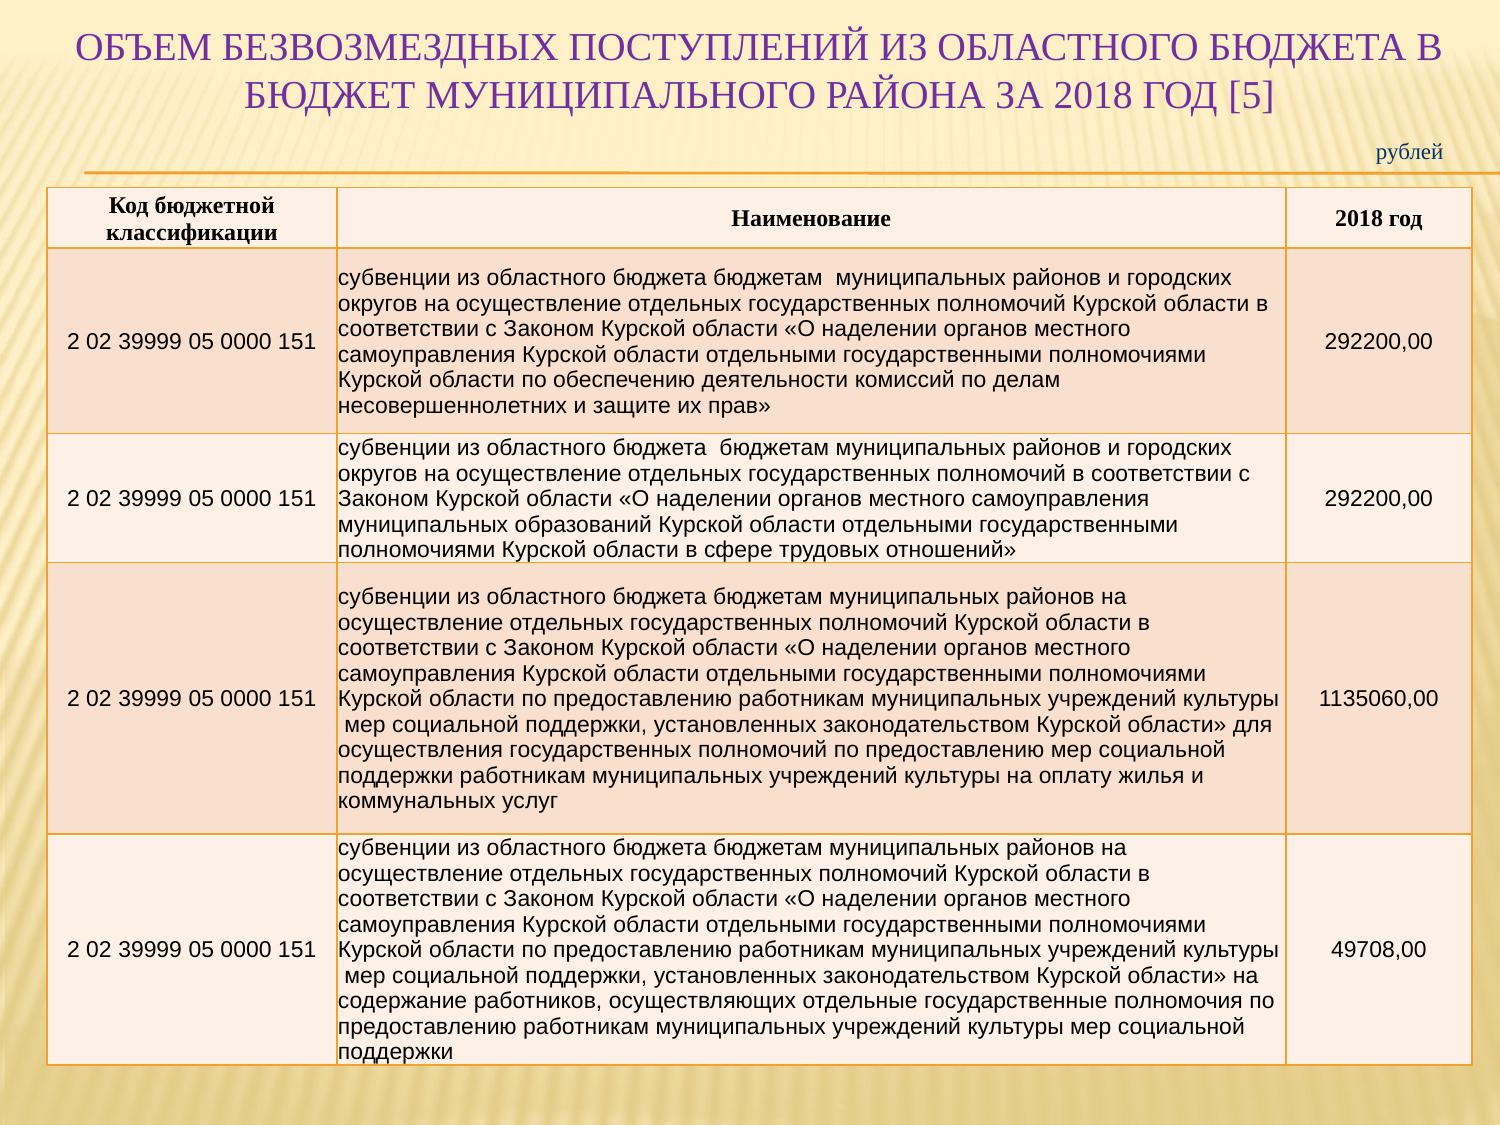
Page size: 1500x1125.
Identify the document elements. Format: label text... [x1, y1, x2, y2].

table_cell субвенции из областного бюджета бюджетам муниципальных районов и городских округов на осуществление отдельных государственных полномочий Курской области в соответствии с Законом Курской области «О наделении органов местного самоуправления Курской области отдельными государственными полномочиями Курской области по обеспечению деятельности комиссий по делам несовершеннолетних и защите их прав» [338, 249, 1285, 433]
table_cell 1135060,00 [1287, 563, 1471, 833]
table_cell 49708,00 [1287, 835, 1471, 1064]
table_header 2018 год [1287, 188, 1471, 247]
table_cell 292200,00 [1287, 434, 1471, 562]
table_cell 2 02 39999 05 0000 151 [48, 434, 336, 562]
table_cell субвенции из областного бюджета бюджетам муниципальных районов на осуществление отдельных государственных полномочий Курской области в соответствии с Законом Курской области «О наделении органов местного самоуправления Курской области отдельными государственными полномочиями Курской области по предоставлению работникам муниципальных учреждений культуры мер социальной поддержки, установленных законодательством Курской области» для осуществления государственных полномочий по предоставлению мер социальной поддержки работникам муниципальных учреждений культуры на оплату жилья и коммунальных услуг [338, 563, 1285, 833]
table_cell субвенции из областного бюджета бюджетам муниципальных районов на осуществление отдельных государственных полномочий Курской области в соответствии с Законом Курской области «О наделении органов местного самоуправления Курской области отдельными государственными полномочиями Курской области по предоставлению работникам муниципальных учреждений культуры мер социальной поддержки, установленных законодательством Курской области» на содержание работников, осуществляющих отдельные государственные полномочия по предоставлению работникам муниципальных учреждений культуры мер социальной поддержки [338, 835, 1285, 1064]
table_header Код бюджетной классификации [48, 188, 336, 247]
table_cell 2 02 39999 05 0000 151 [48, 249, 336, 433]
table_cell субвенции из областного бюджета бюджетам муниципальных районов и городских округов на осуществление отдельных государственных полномочий в соответствии с Законом Курской области «О наделении органов местного самоуправления муниципальных образований Курской области отдельными государственными полномочиями Курской области в сфере трудовых отношений» [338, 434, 1285, 562]
text_box рублей [1360, 128, 1459, 172]
table_cell 292200,00 [1287, 249, 1471, 433]
table_cell 2 02 39999 05 0000 151 [48, 563, 336, 833]
title ОБЪЕМ БЕЗВОЗМЕЗДНЫХ ПОСТУПЛЕНИЙ ИЗ ОБЛАСТНОГО БЮДЖЕТА В БЮДЖЕТ МУНИЦИПАЛЬНОГО РАЙОНА ЗА 2018 ГОД [5] [46, 0, 1472, 138]
table_header Наименование [338, 188, 1285, 247]
table_cell 2 02 39999 05 0000 151 [48, 835, 336, 1064]
